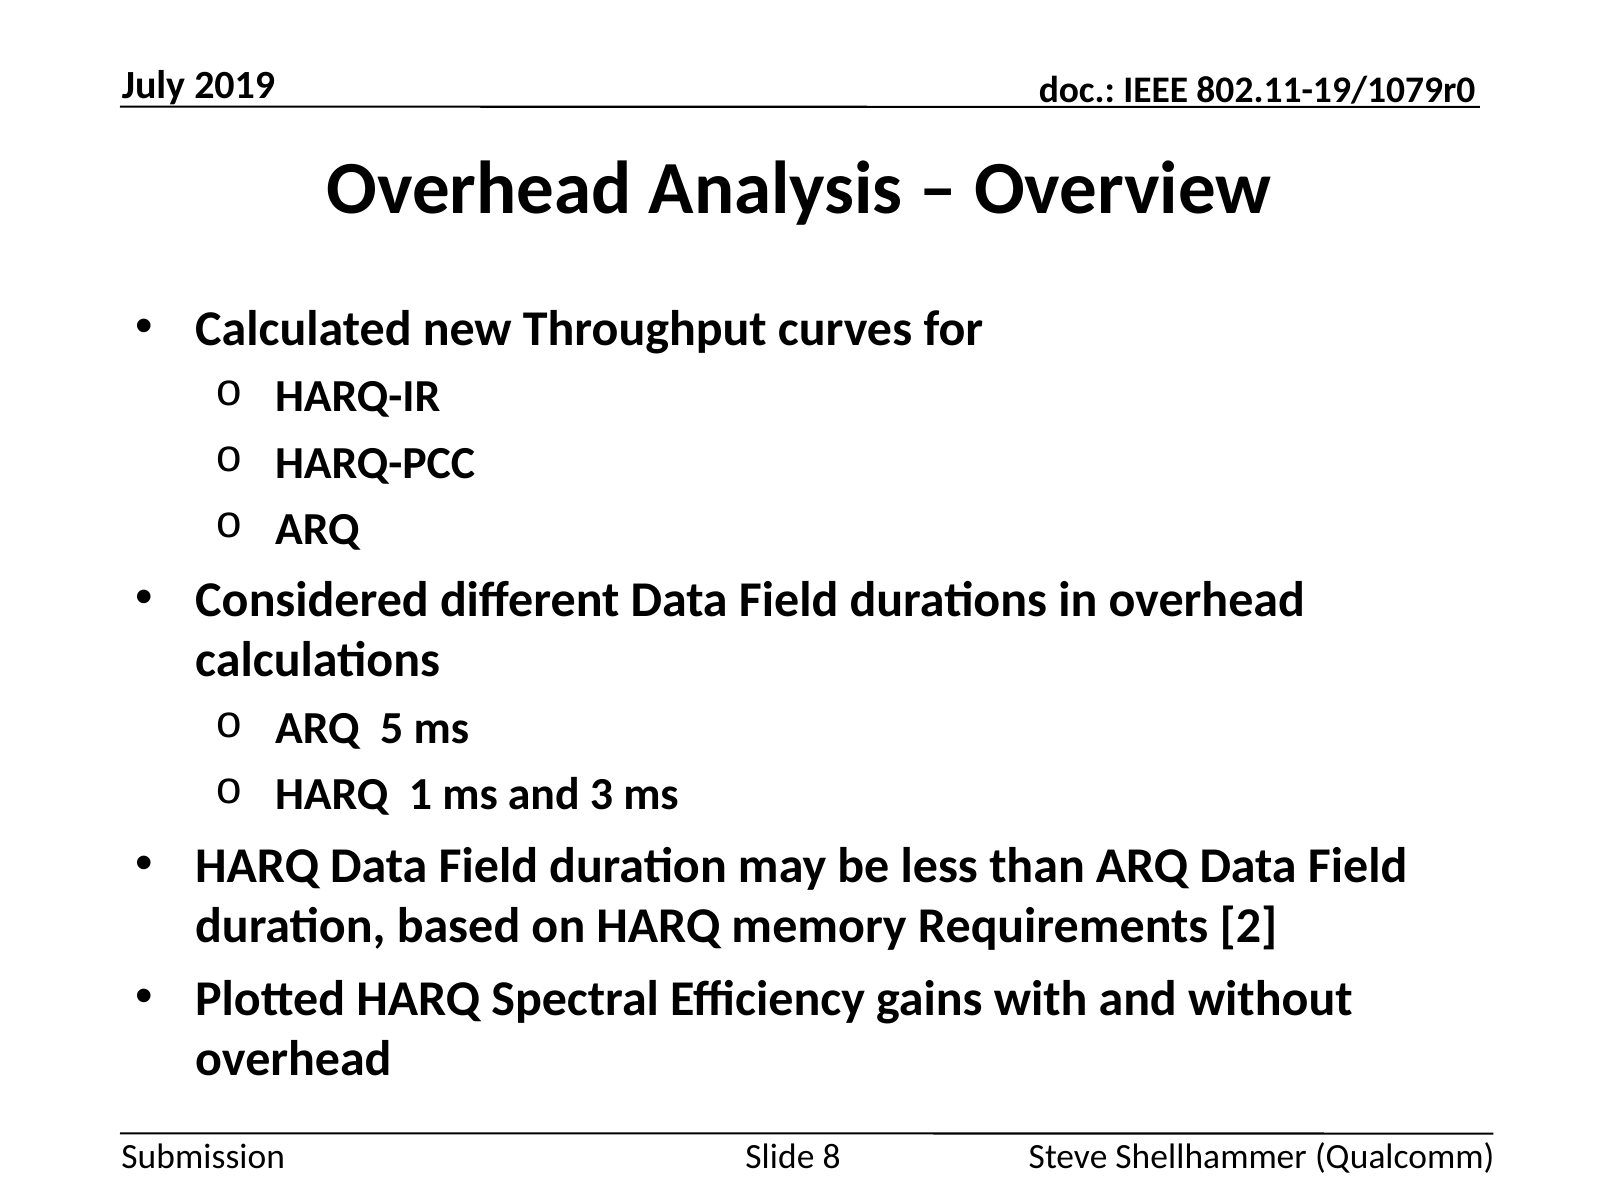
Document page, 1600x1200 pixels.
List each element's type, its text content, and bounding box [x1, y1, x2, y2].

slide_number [121, 58, 451, 107]
title Overhead Analysis – Overview [119, 119, 1480, 248]
slide_number Slide 8 [733, 1132, 854, 1197]
footer Steve Shellhammer (Qualcomm) [937, 1132, 1495, 1174]
